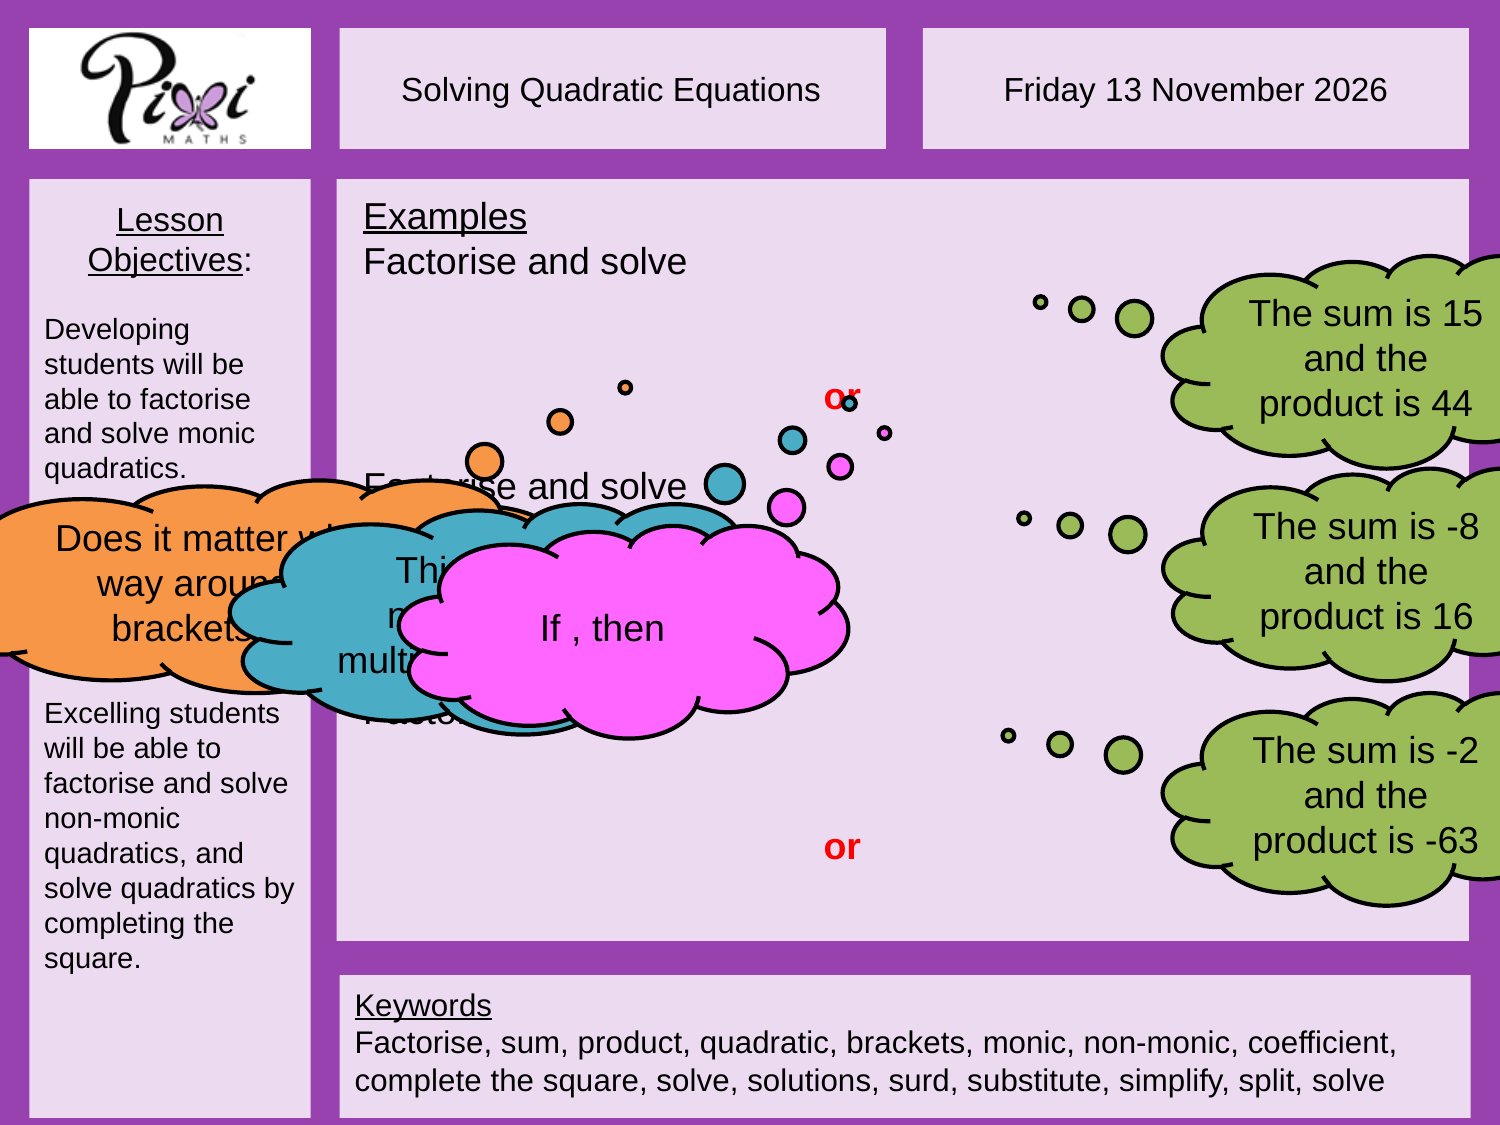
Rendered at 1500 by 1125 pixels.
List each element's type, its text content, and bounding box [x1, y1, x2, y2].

text_box The sum is 15 and the product is 44 [1067, 295, 1096, 324]
text_box Does it matter which way around the brackets are? [0, 478, 533, 696]
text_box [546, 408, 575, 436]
text_box The sum is 15 and the product is 44 [1160, 253, 1500, 471]
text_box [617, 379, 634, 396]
text_box The sum is -8 and the product is 16 [1108, 514, 1148, 555]
text_box The sum is -2 and the product is -63 [1160, 690, 1500, 908]
text_box The sum is 15 and the product is 44 [1114, 298, 1155, 339]
text_box The sum is -8 and the product is 16 [1161, 466, 1500, 684]
text_box The sum is -2 and the product is -63 [1046, 730, 1074, 759]
picture [1418, 440, 1500, 477]
picture [441, 716, 450, 722]
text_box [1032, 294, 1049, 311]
text_box Does it matter which way around the brackets are? [464, 441, 505, 482]
text_box The sum is -8 and the product is 16 [1056, 511, 1085, 540]
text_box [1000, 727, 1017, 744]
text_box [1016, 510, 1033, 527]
picture [0, 0, 1500, 1125]
text_box The sum is -2 and the product is -63 [1103, 735, 1144, 775]
